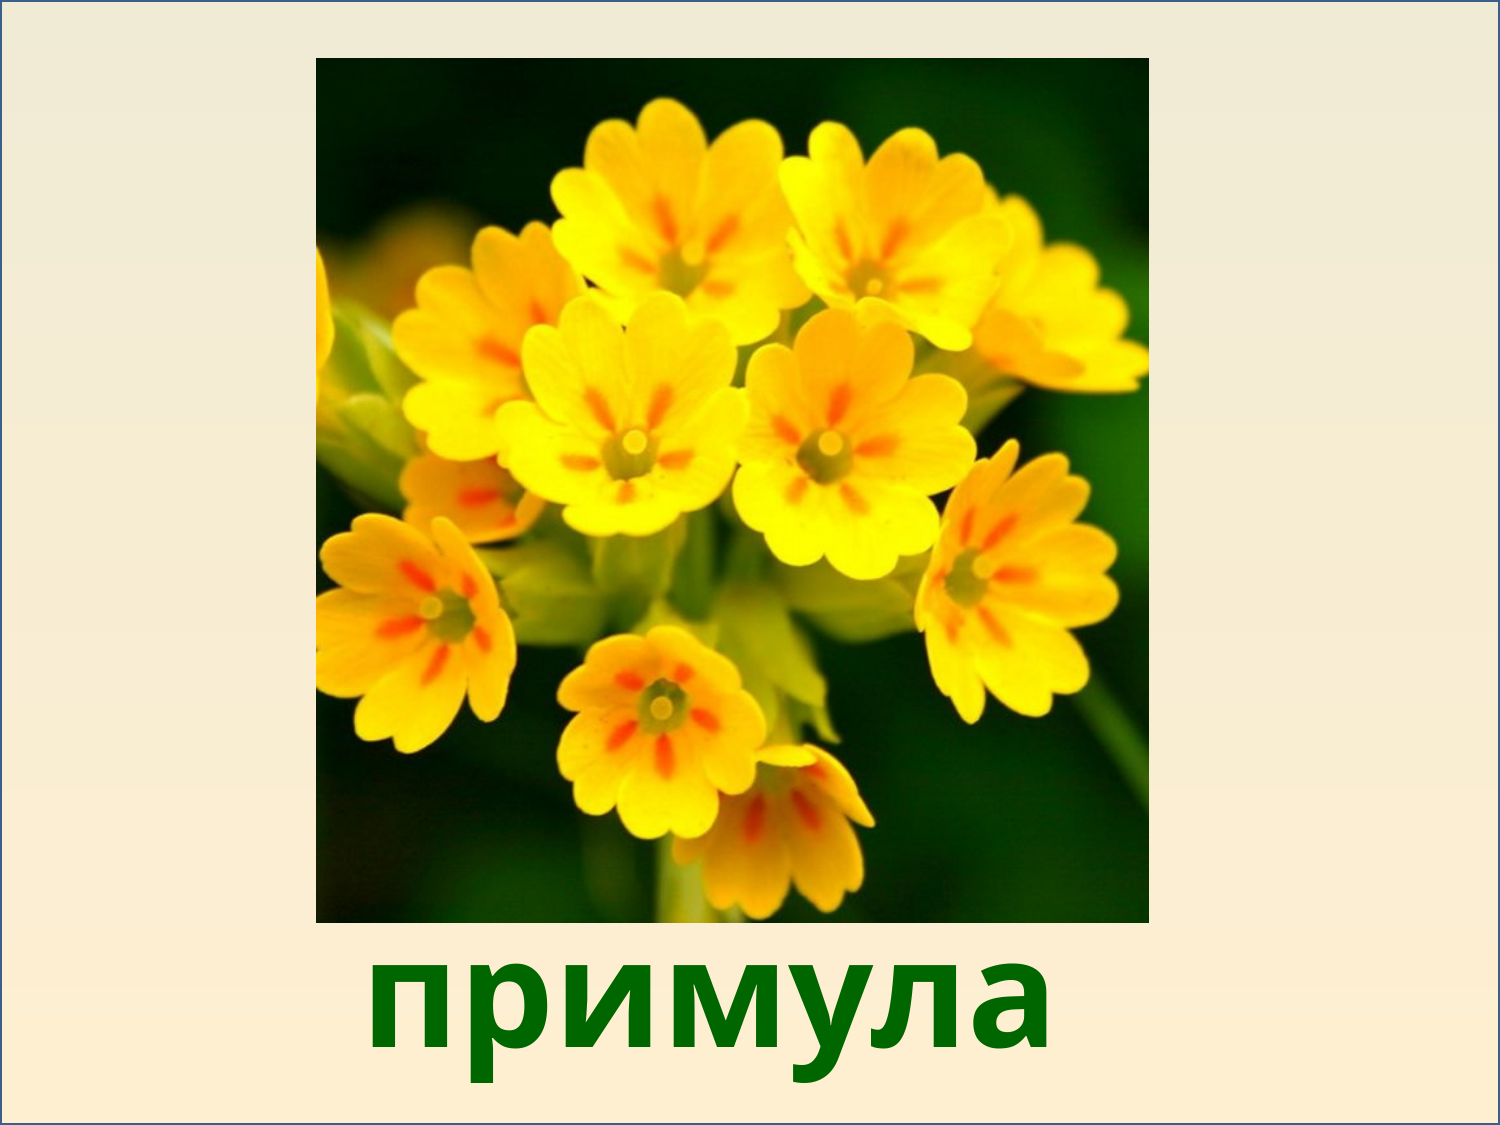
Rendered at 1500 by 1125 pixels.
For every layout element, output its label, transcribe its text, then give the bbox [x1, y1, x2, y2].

text_box примула [187, 890, 1233, 1079]
picture [316, 58, 1149, 923]
text_box [0, 0, 1500, 1125]
